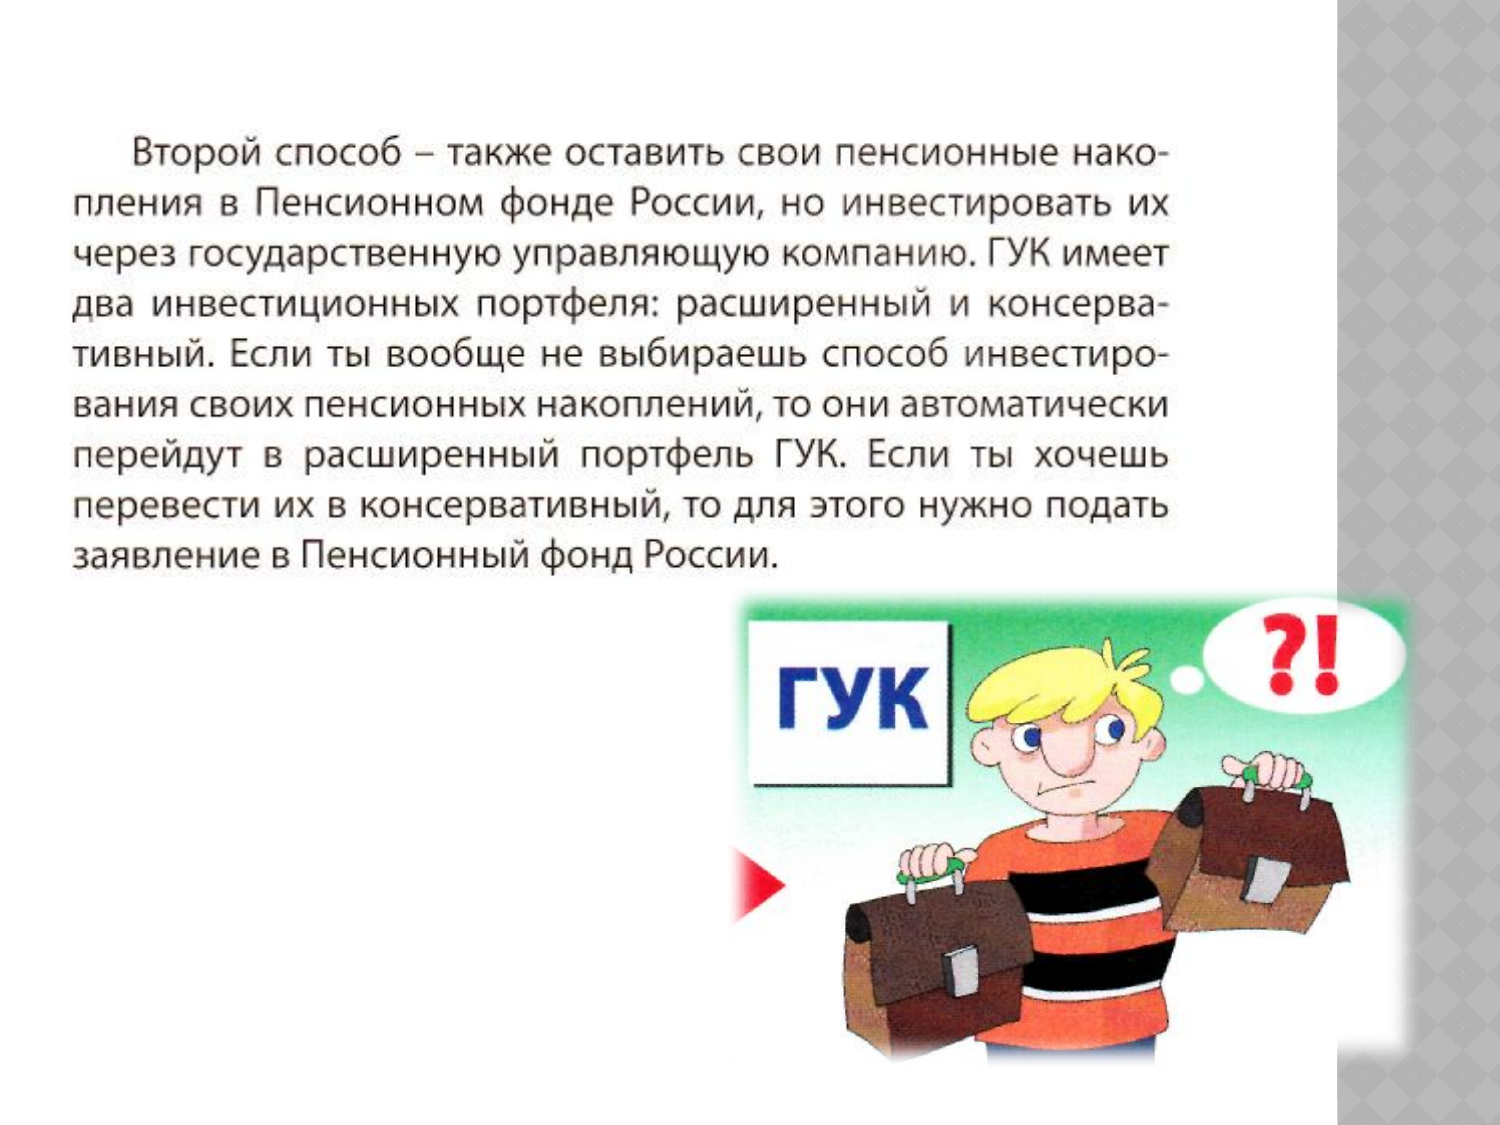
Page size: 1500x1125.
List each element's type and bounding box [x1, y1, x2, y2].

picture [34, 128, 1217, 587]
picture [726, 585, 1424, 1070]
